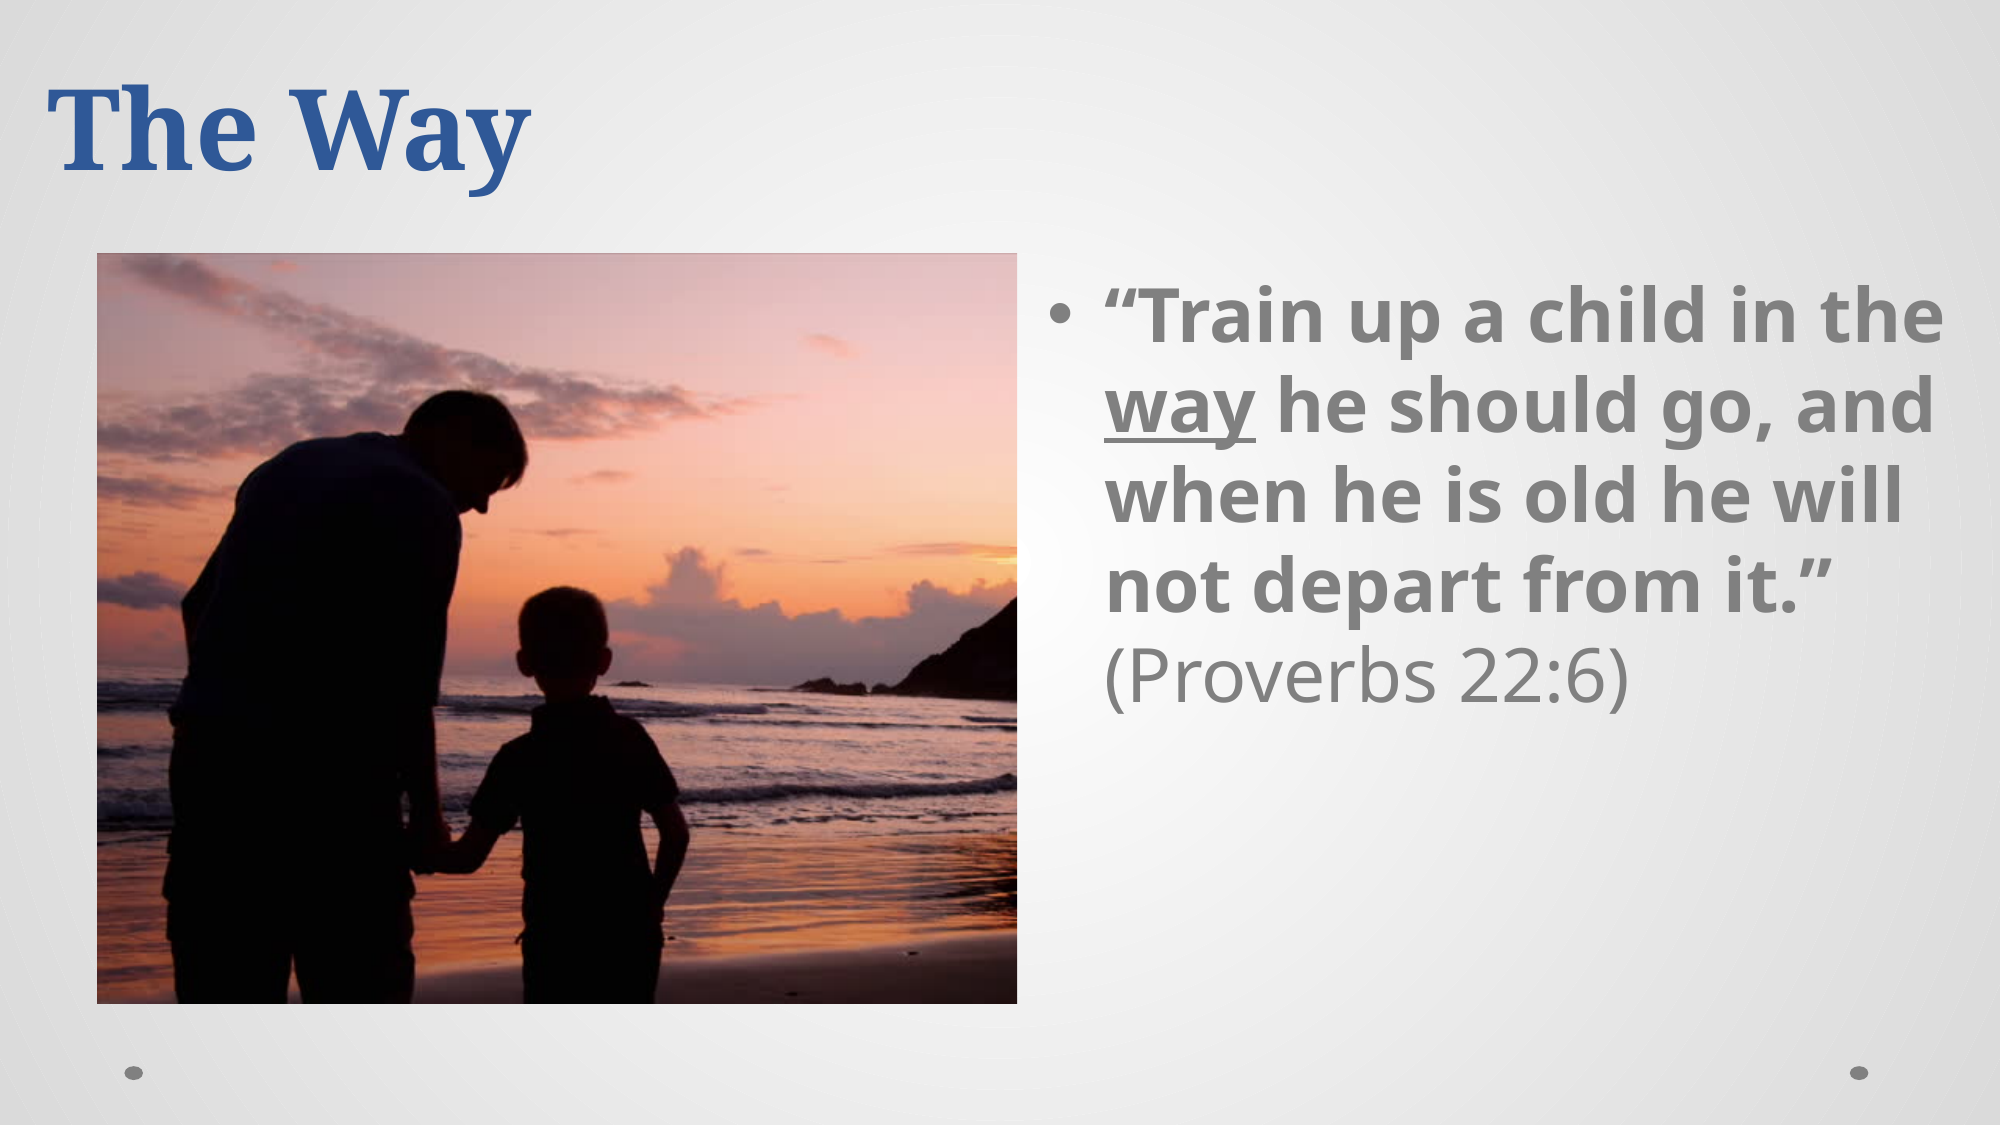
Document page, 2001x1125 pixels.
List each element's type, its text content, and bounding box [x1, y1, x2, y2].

list “Train up a child in the way he should go, and when he is old he will not depart from it.” (Proverbs 22:6) [1032, 259, 2000, 1052]
picture [96, 252, 1018, 1004]
title The Way [32, 23, 1833, 201]
